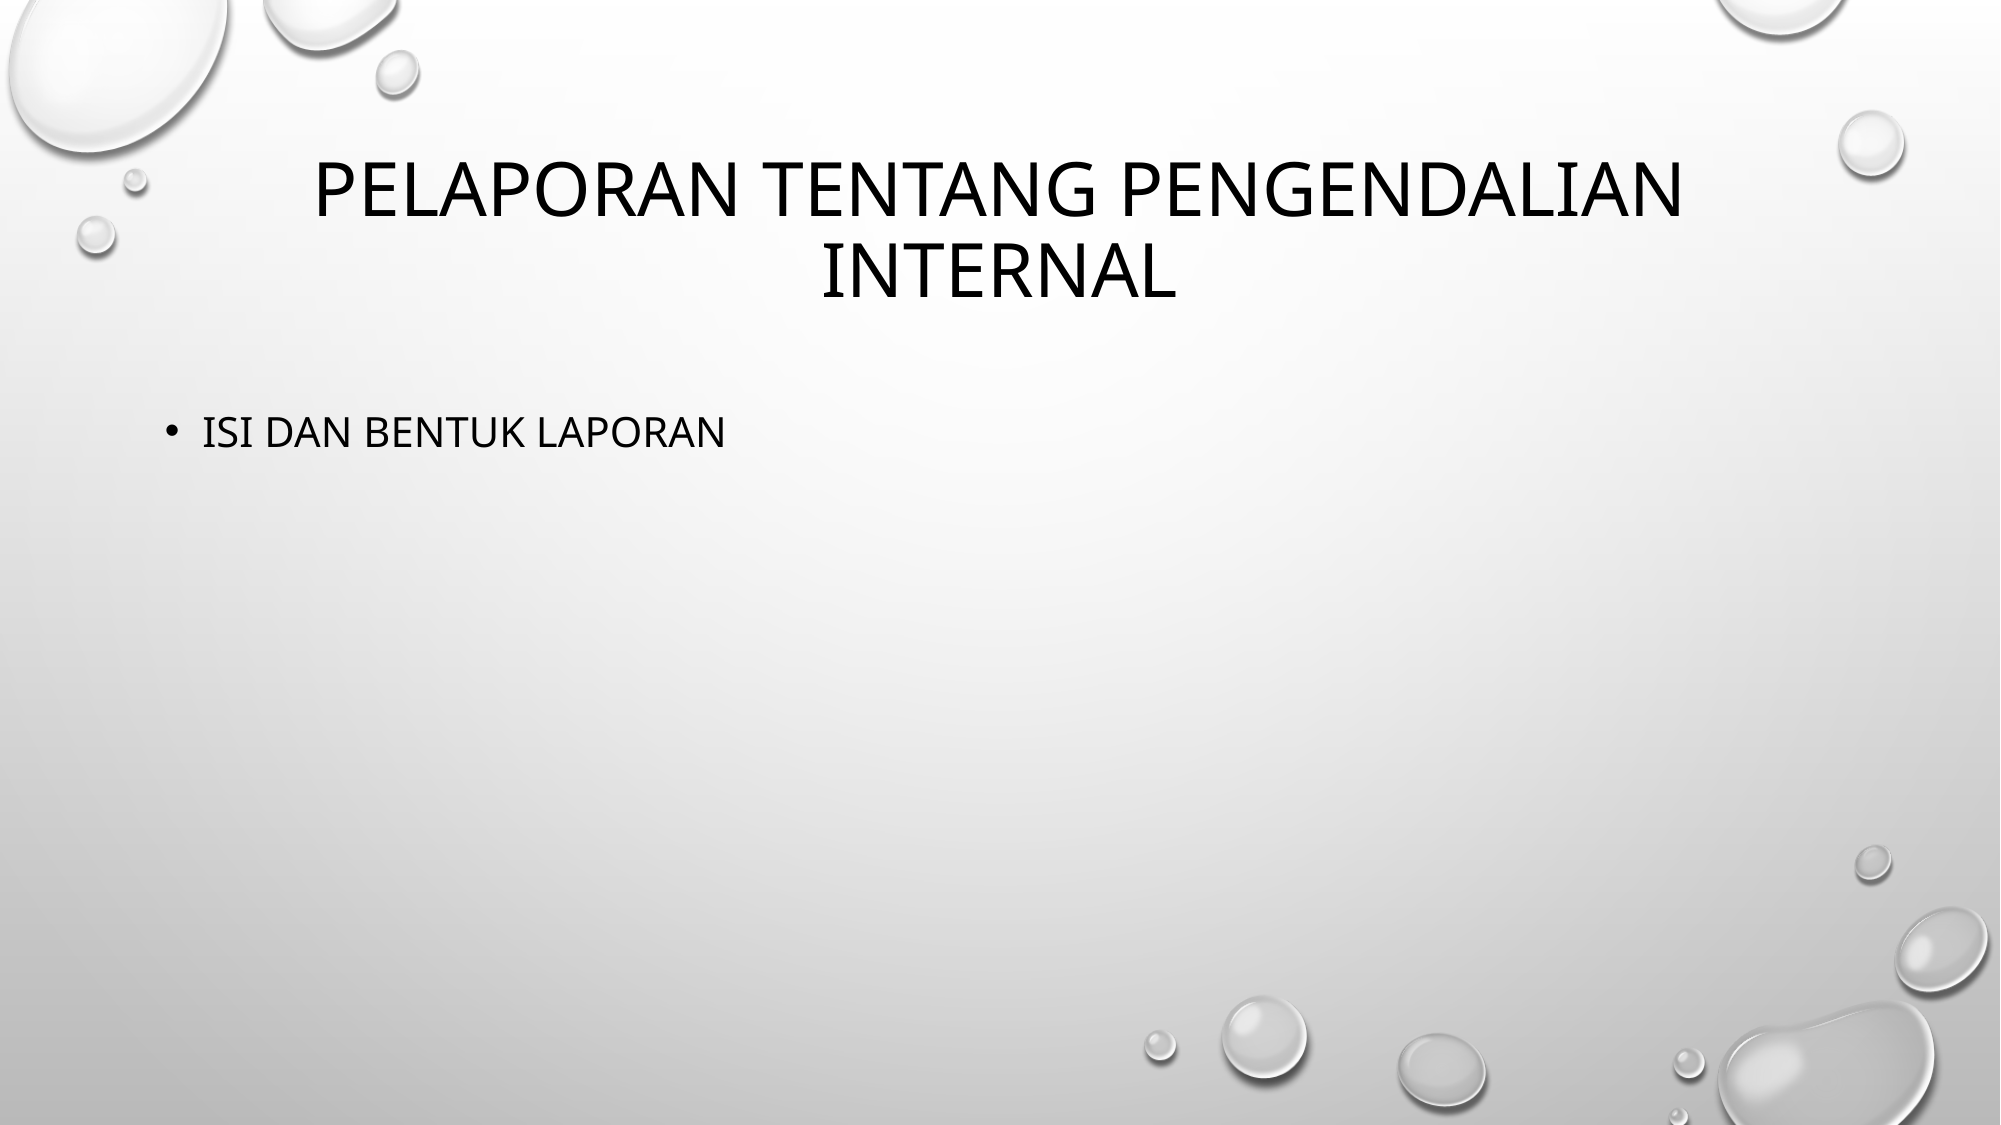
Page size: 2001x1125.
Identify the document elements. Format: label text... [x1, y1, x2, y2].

title PELAPORAN TENTANG PENGENDALIAN INTERNAL [149, 101, 1851, 364]
picture [0, 0, 2000, 1125]
list ISI DAN BENTUK LAPORAN [149, 388, 1850, 950]
